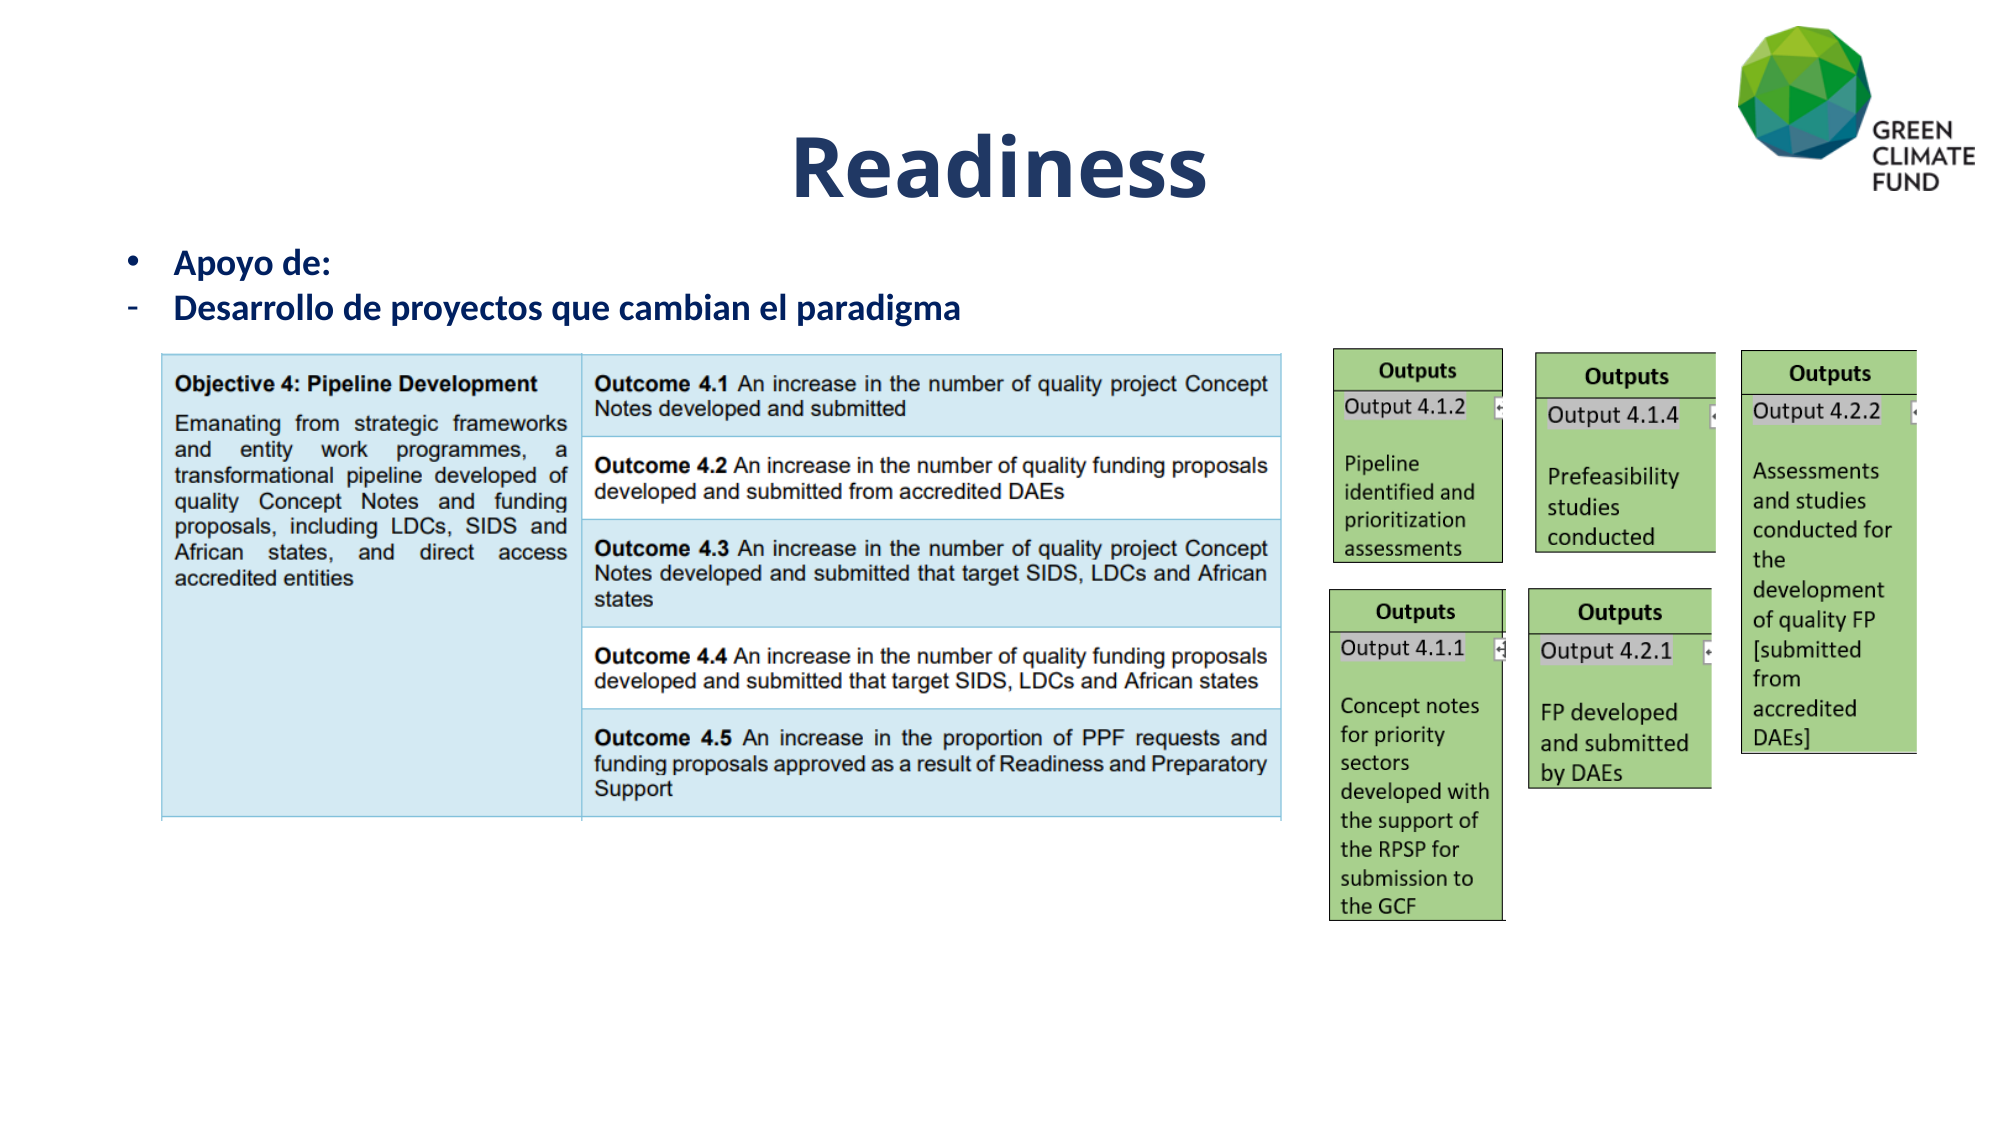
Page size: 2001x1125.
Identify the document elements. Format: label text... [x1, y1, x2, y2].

picture [1526, 586, 1715, 792]
picture [160, 353, 1283, 821]
picture [1330, 348, 1503, 563]
title Readiness [249, 64, 1750, 224]
picture [1328, 586, 1506, 922]
text_box Apoyo de: Desarrollo de proyectos que cambian el paradigma [111, 230, 1840, 1125]
picture [1738, 26, 1975, 191]
picture [1741, 350, 1919, 755]
picture [1532, 348, 1717, 556]
